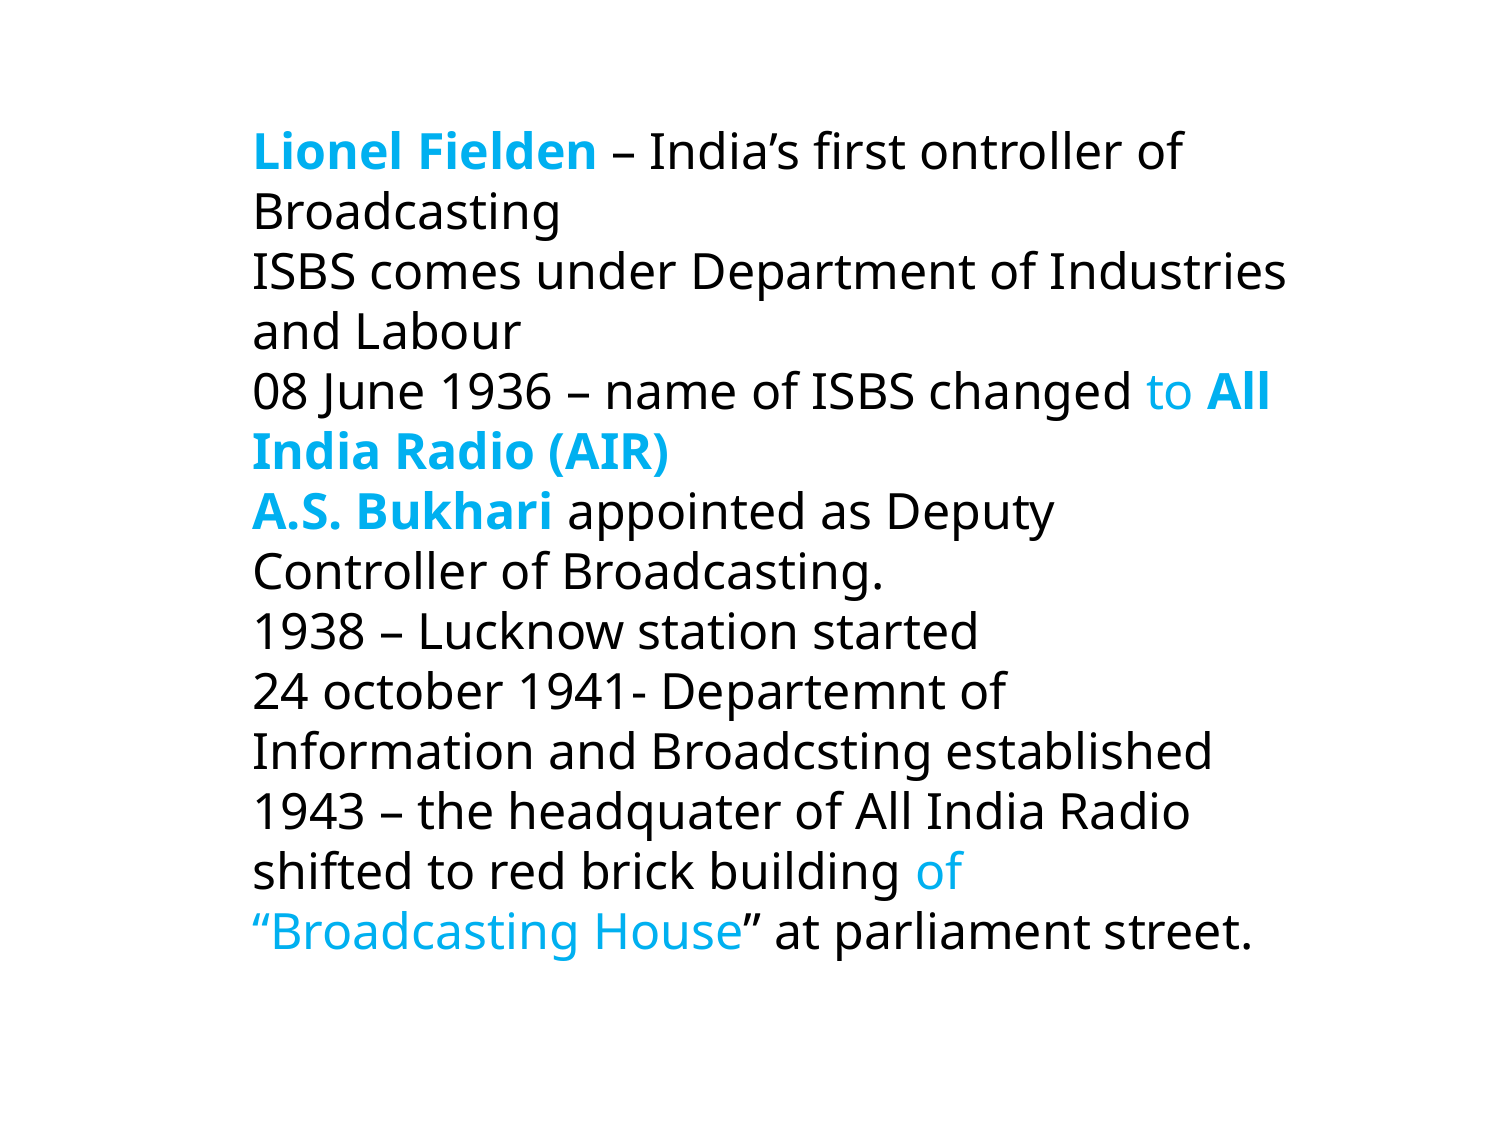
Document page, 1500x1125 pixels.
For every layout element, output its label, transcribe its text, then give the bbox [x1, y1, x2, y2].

text_box Lionel Fielden – India’s first ontroller of Broadcasting ISBS comes under Department of Industries and Labour 08 June 1936 – name of ISBS changed to All India Radio (AIR) A.S. Bukhari appointed as Deputy Controller of Broadcasting. 1938 – Lucknow station started 24 october 1941- Departemnt of Information and Broadcsting established 1943 – the headquater of All India Radio shifted to red brick building of “Broadcasting House” at parliament street. [237, 112, 1313, 968]
